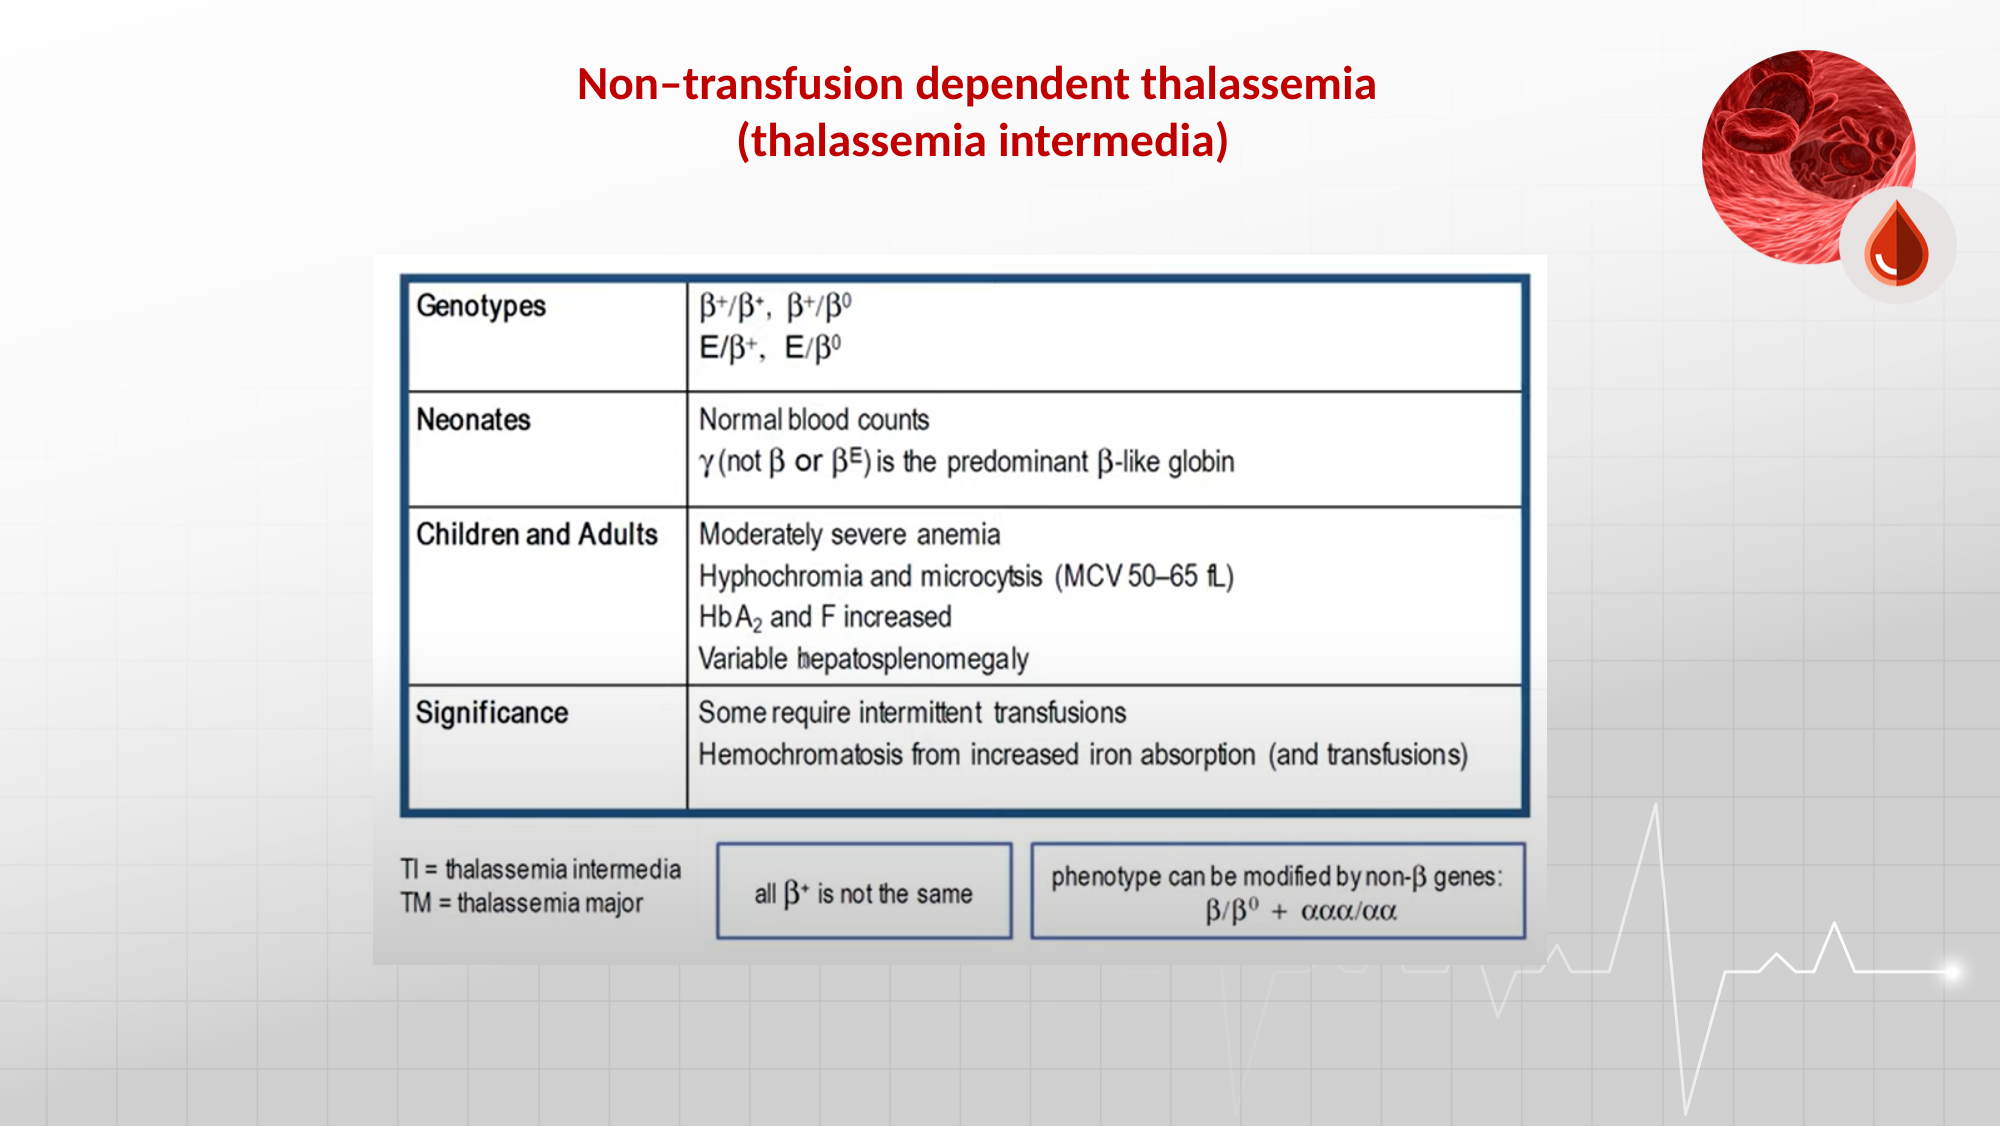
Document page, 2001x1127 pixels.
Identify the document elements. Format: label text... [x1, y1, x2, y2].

title Non–transfusion dependent thalassemia (thalassemia intermedia) [66, 43, 1900, 175]
picture [0, 0, 2000, 1126]
